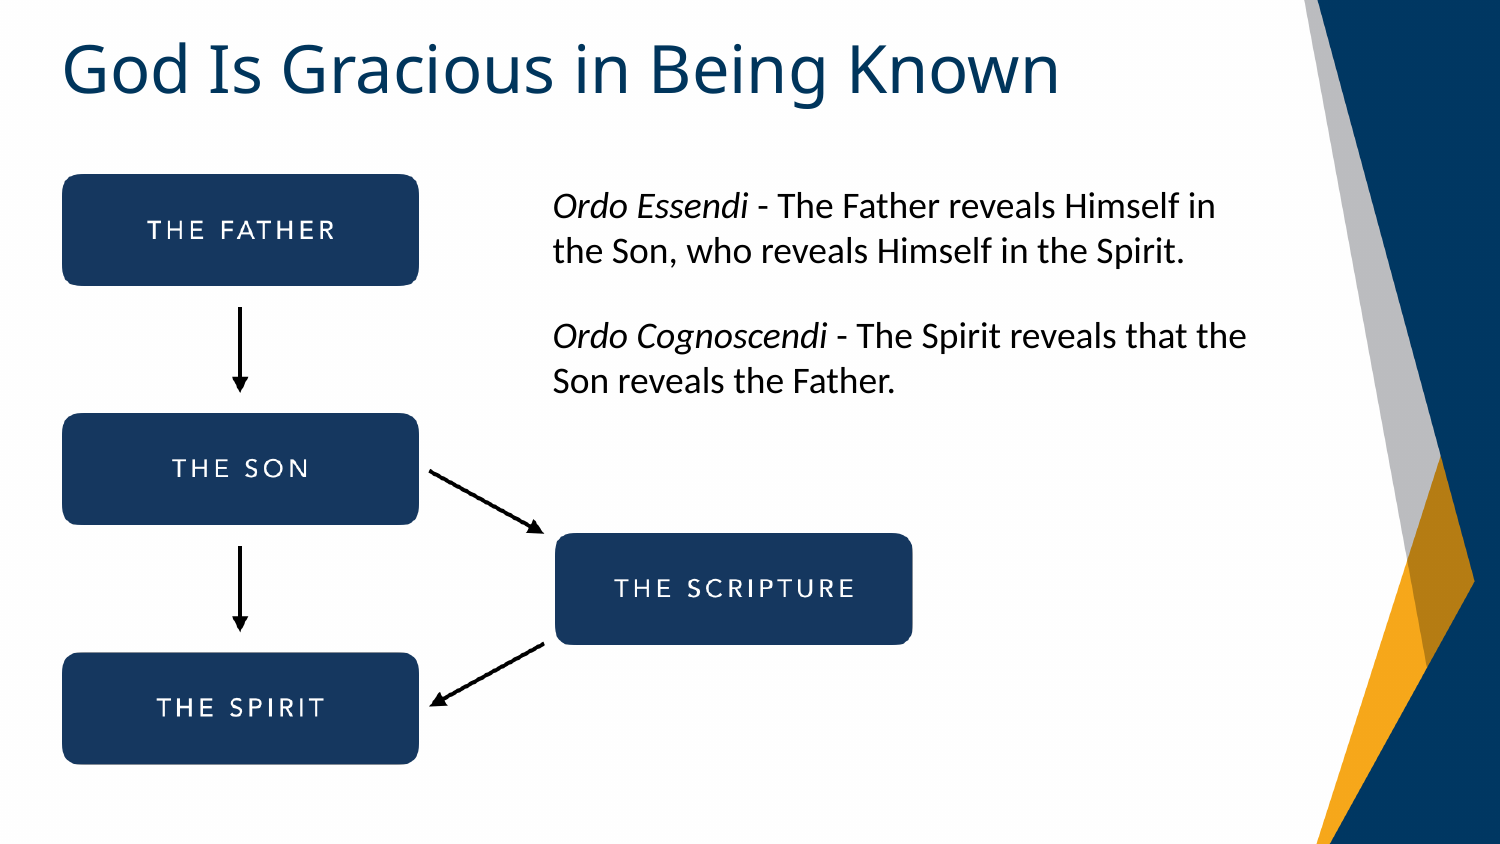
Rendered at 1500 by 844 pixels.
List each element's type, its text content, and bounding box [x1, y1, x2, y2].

text_box Ordo Essendi - The Father reveals Himself in the Son, who reveals Himself in the Spirit. [914, 173, 1288, 279]
title God Is Gracious in Being Known [61, 33, 1280, 114]
picture [0, 0, 1500, 844]
text_box Ordo Cognoscendi - The Spirit reveals that the Son reveals the Father. [918, 303, 1288, 409]
